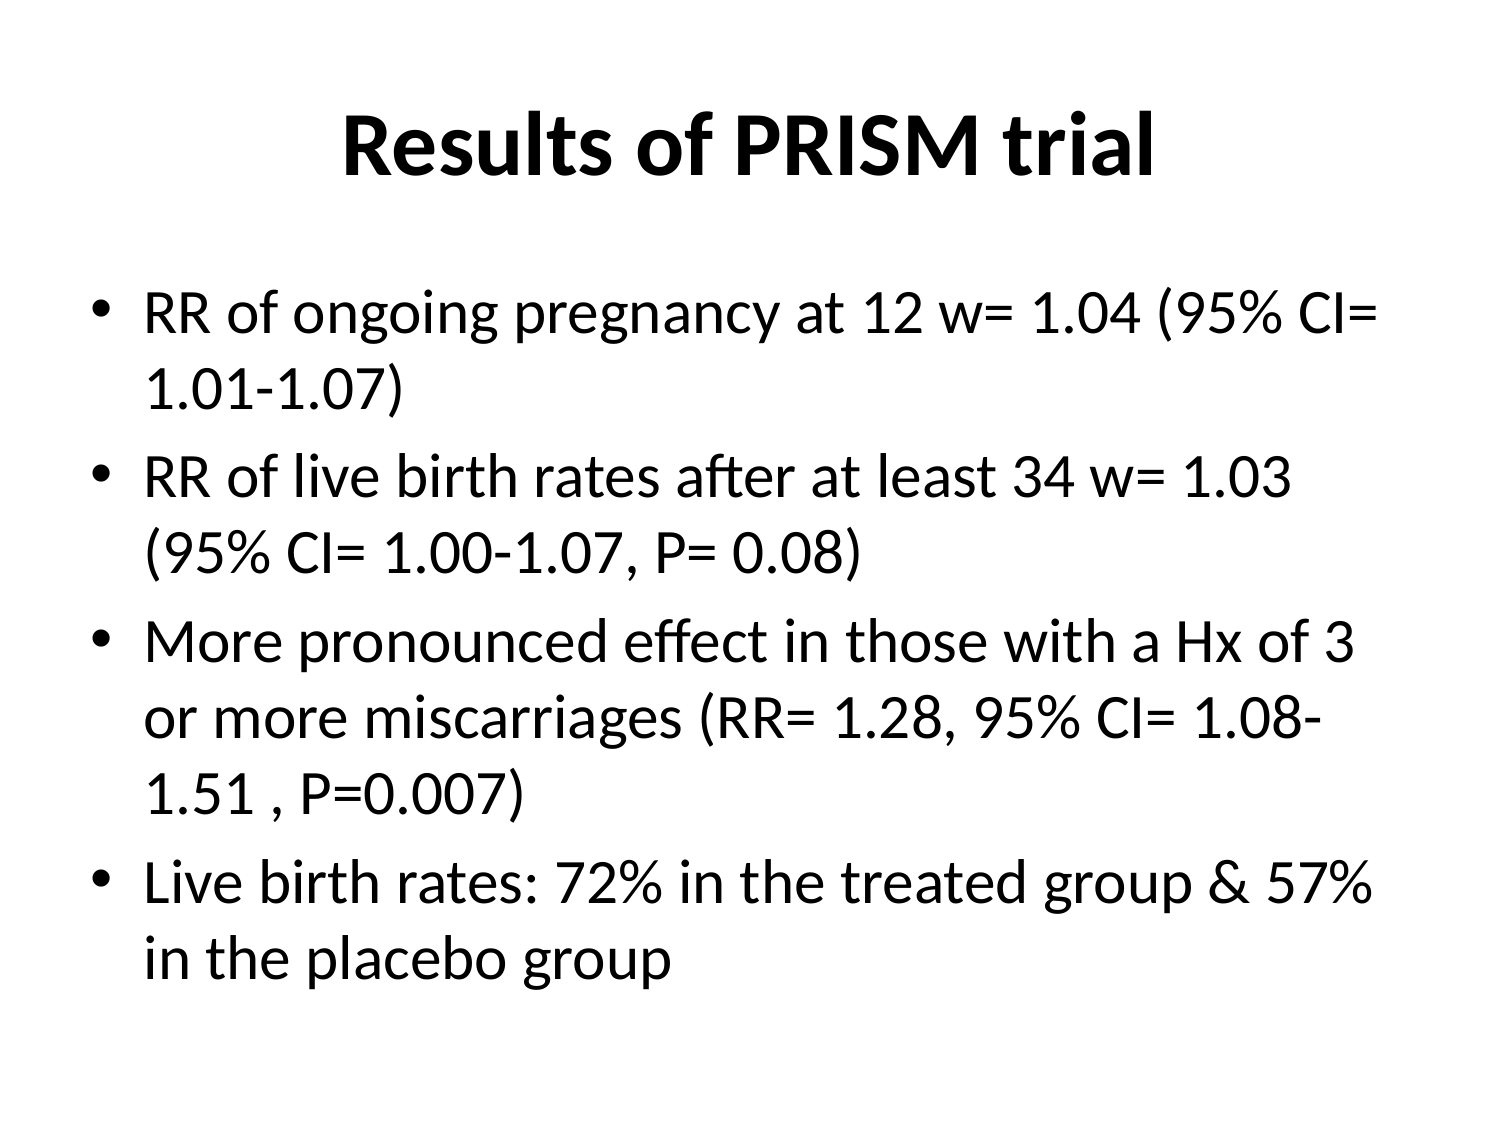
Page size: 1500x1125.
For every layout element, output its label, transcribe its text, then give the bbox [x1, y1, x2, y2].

list RR of ongoing pregnancy at 12 w= 1.04 (95% CI= 1.01-1.07) RR of live birth rates after at least 34 w= 1.03 (95% CI= 1.00-1.07, P= 0.08) More pronounced effect in those with a Hx of 3 or more miscarriages (RR= 1.28, 95% CI= 1.08-1.51 , P=0.007) Live birth rates: 72% in the treated group & 57% in the placebo group [75, 262, 1425, 1005]
title Results of PRISM trial [75, 45, 1425, 233]
